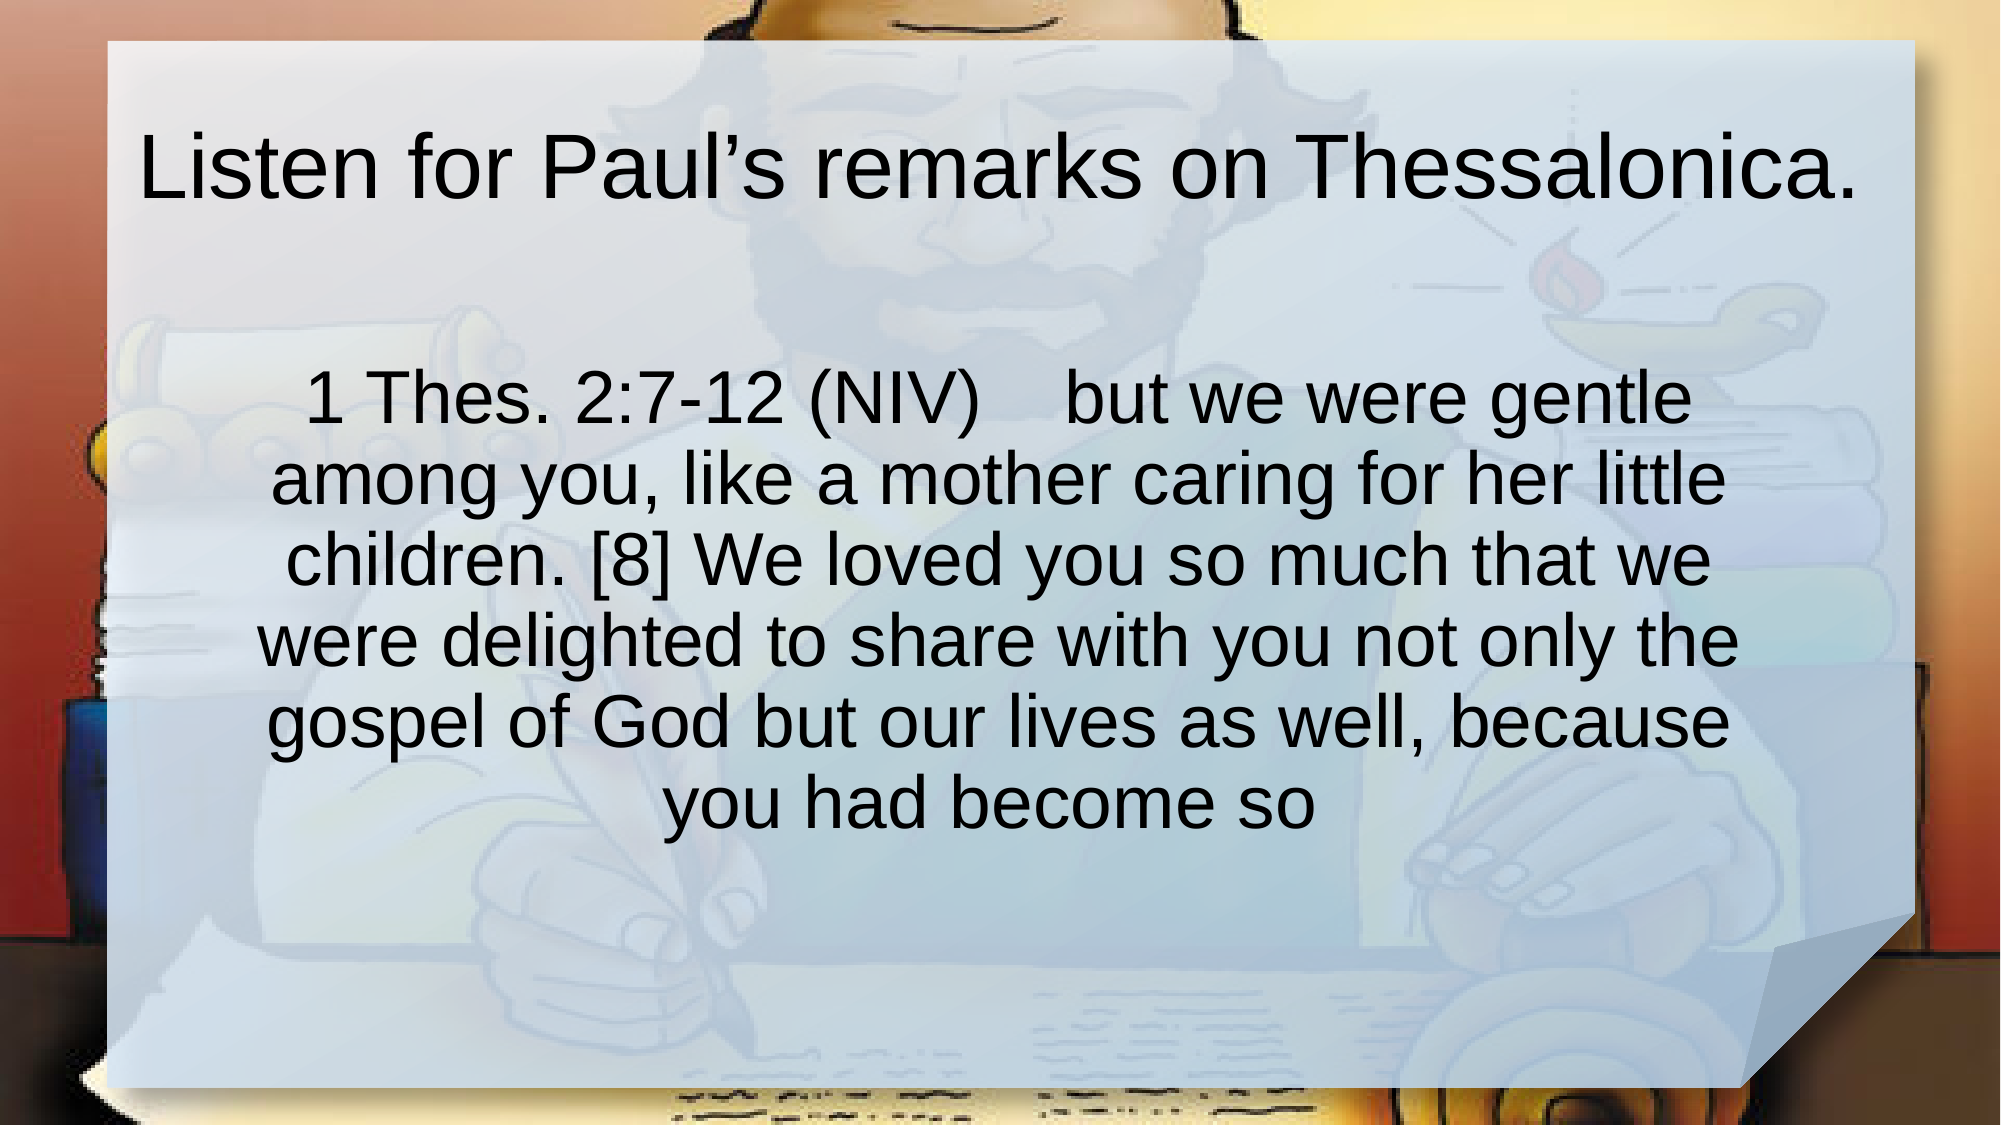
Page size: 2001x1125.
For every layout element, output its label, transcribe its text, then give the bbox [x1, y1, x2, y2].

title Listen for Paul’s remarks on Thessalonica. [122, 59, 1911, 278]
picture [0, 0, 2001, 1125]
list 1 Thes. 2:7-12 (NIV) but we were gentle among you, like a mother caring for her little children. [8] We loved you so much that we were delighted to share with you not only the gospel of God but our lives as well, because you had become so [208, 351, 1792, 1066]
